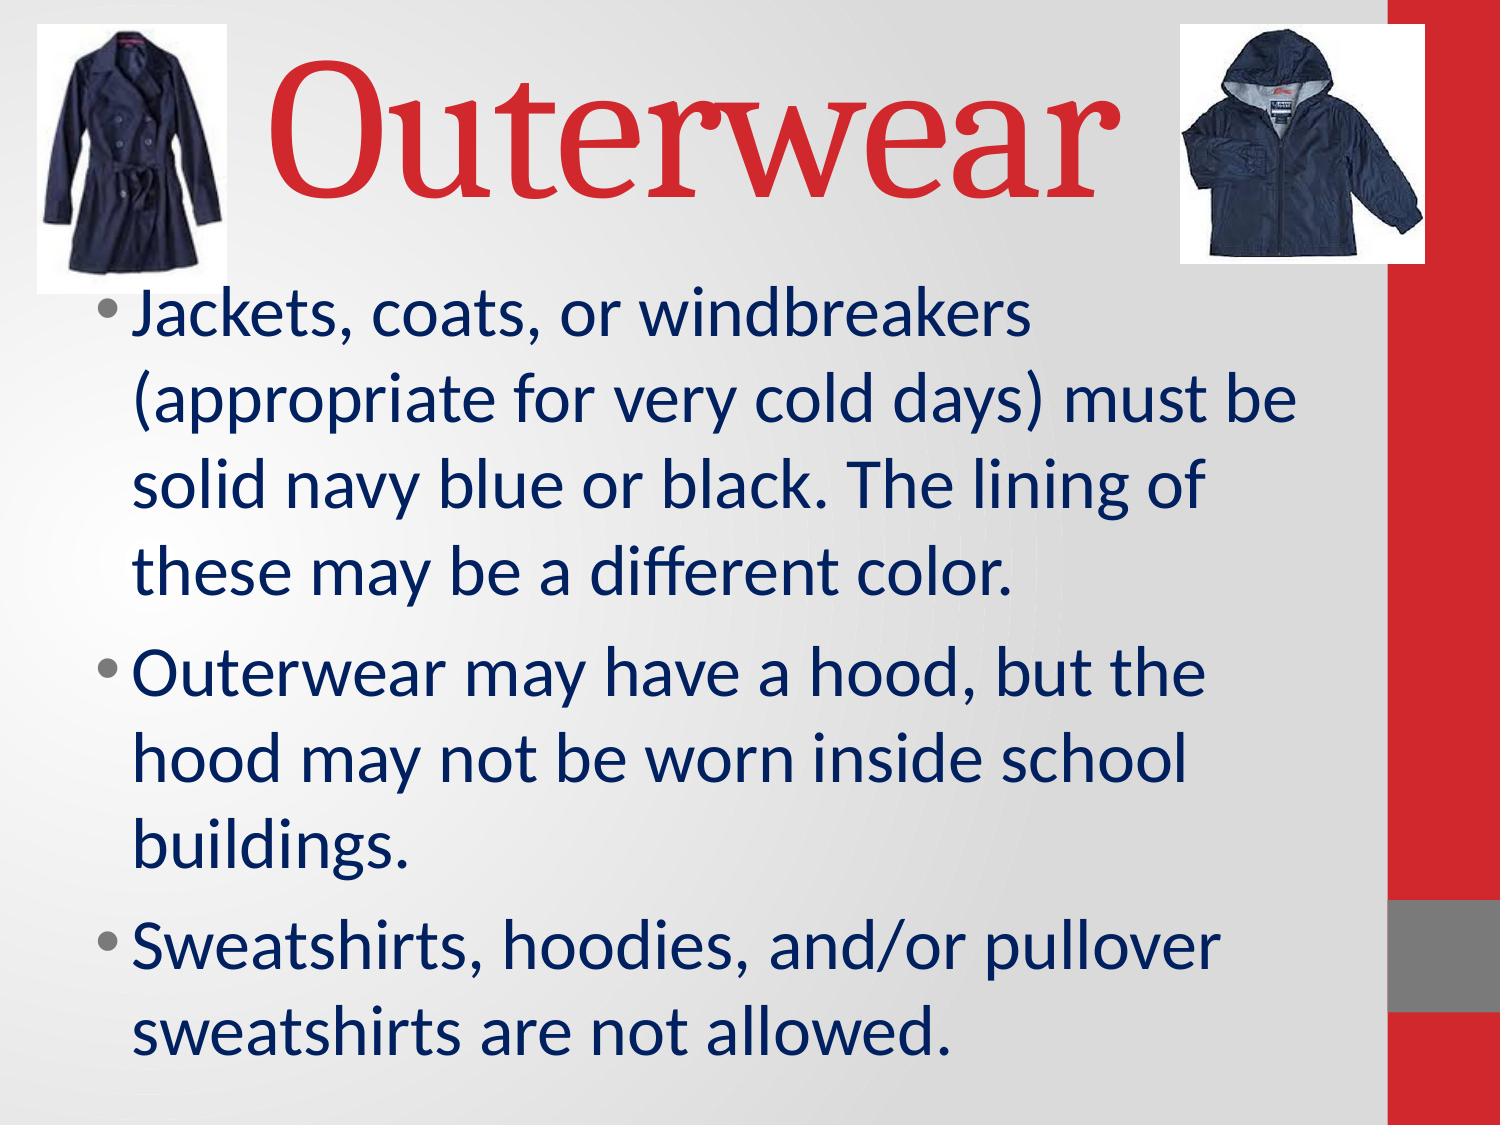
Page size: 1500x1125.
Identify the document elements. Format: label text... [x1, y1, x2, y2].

list Jackets, coats, or windbreakers (appropriate for very cold days) must be solid navy blue or black. The lining of these may be a different color. Outerwear may have a hood, but the hood may not be worn inside school buildings. Sweatshirts, hoodies, and/or pullover sweatshirts are not allowed. [62, 256, 1388, 1125]
picture [1179, 24, 1426, 264]
picture [36, 24, 228, 295]
title Outerwear [0, 0, 1388, 233]
